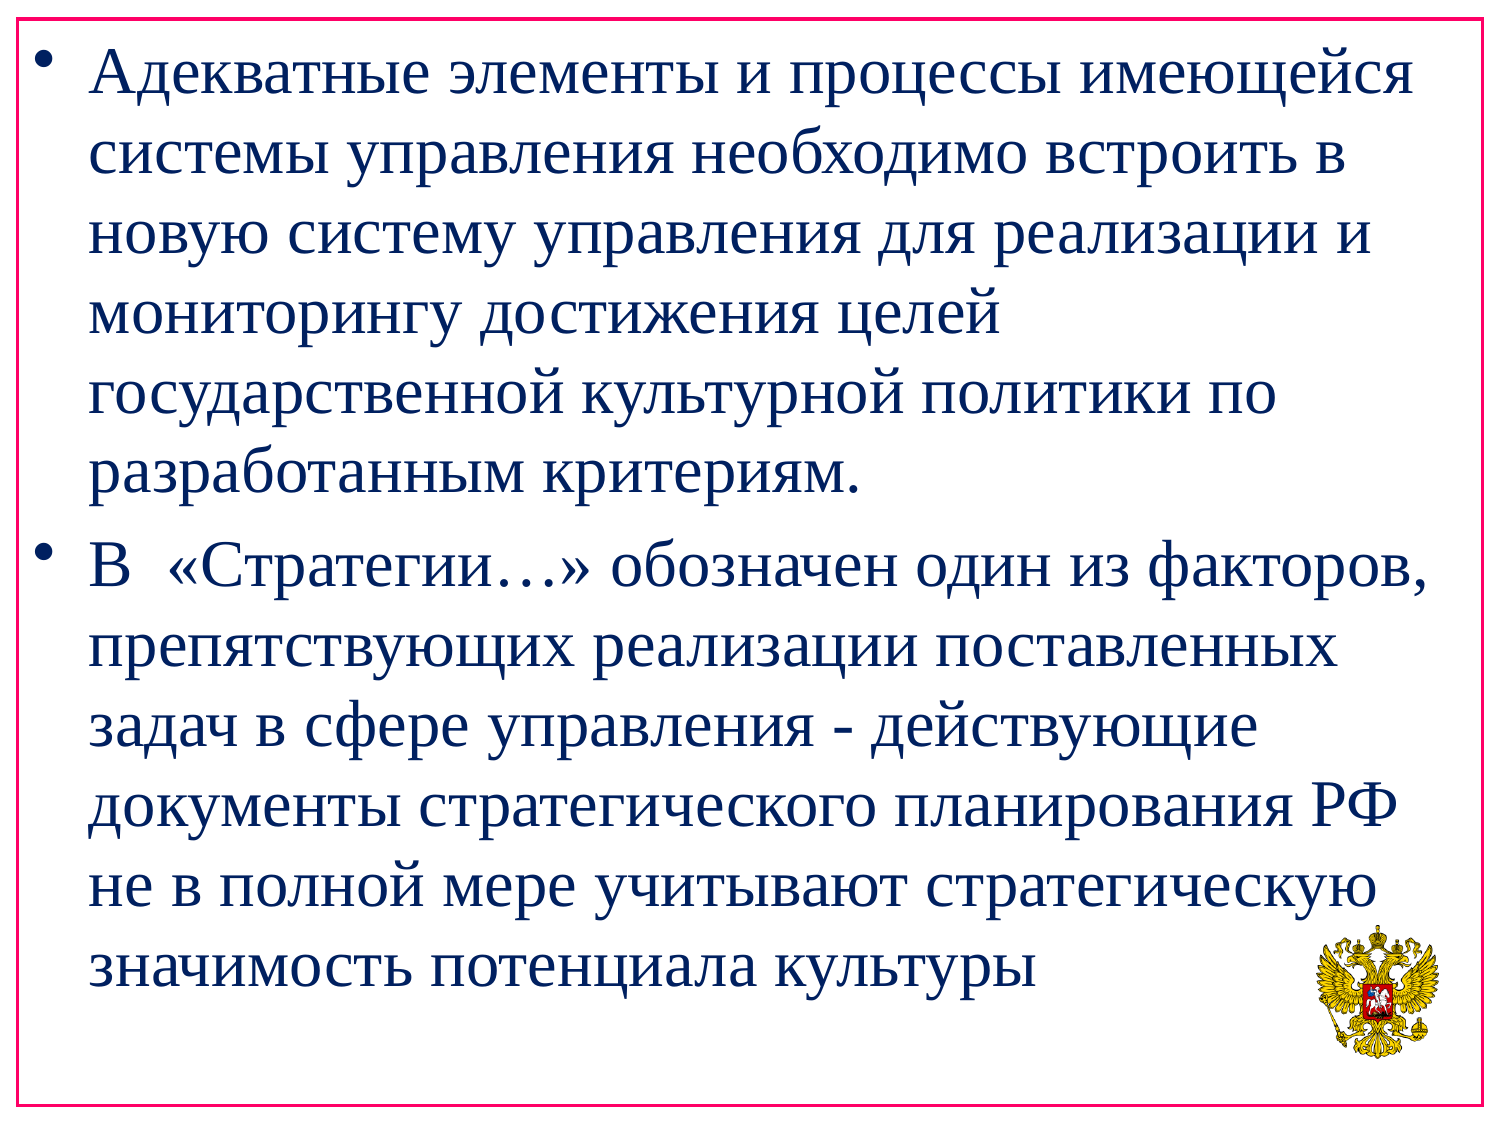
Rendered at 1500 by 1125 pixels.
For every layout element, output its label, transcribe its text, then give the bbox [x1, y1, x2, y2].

picture [1316, 925, 1439, 1059]
list Адекватные элементы и процессы имеющейся системы управления необходимо встроить в новую систему управления для реализации и мониторингу достижения целей государственной культурной политики по разработанным критериям. В «Стратегии…» обозначен один из факторов, препятствующих реализации поставленных задач в сфере управления - действующие документы стратегического планирования РФ не в полной мере учитывают стратегическую значимость потенциала культуры [17, 19, 1483, 1106]
